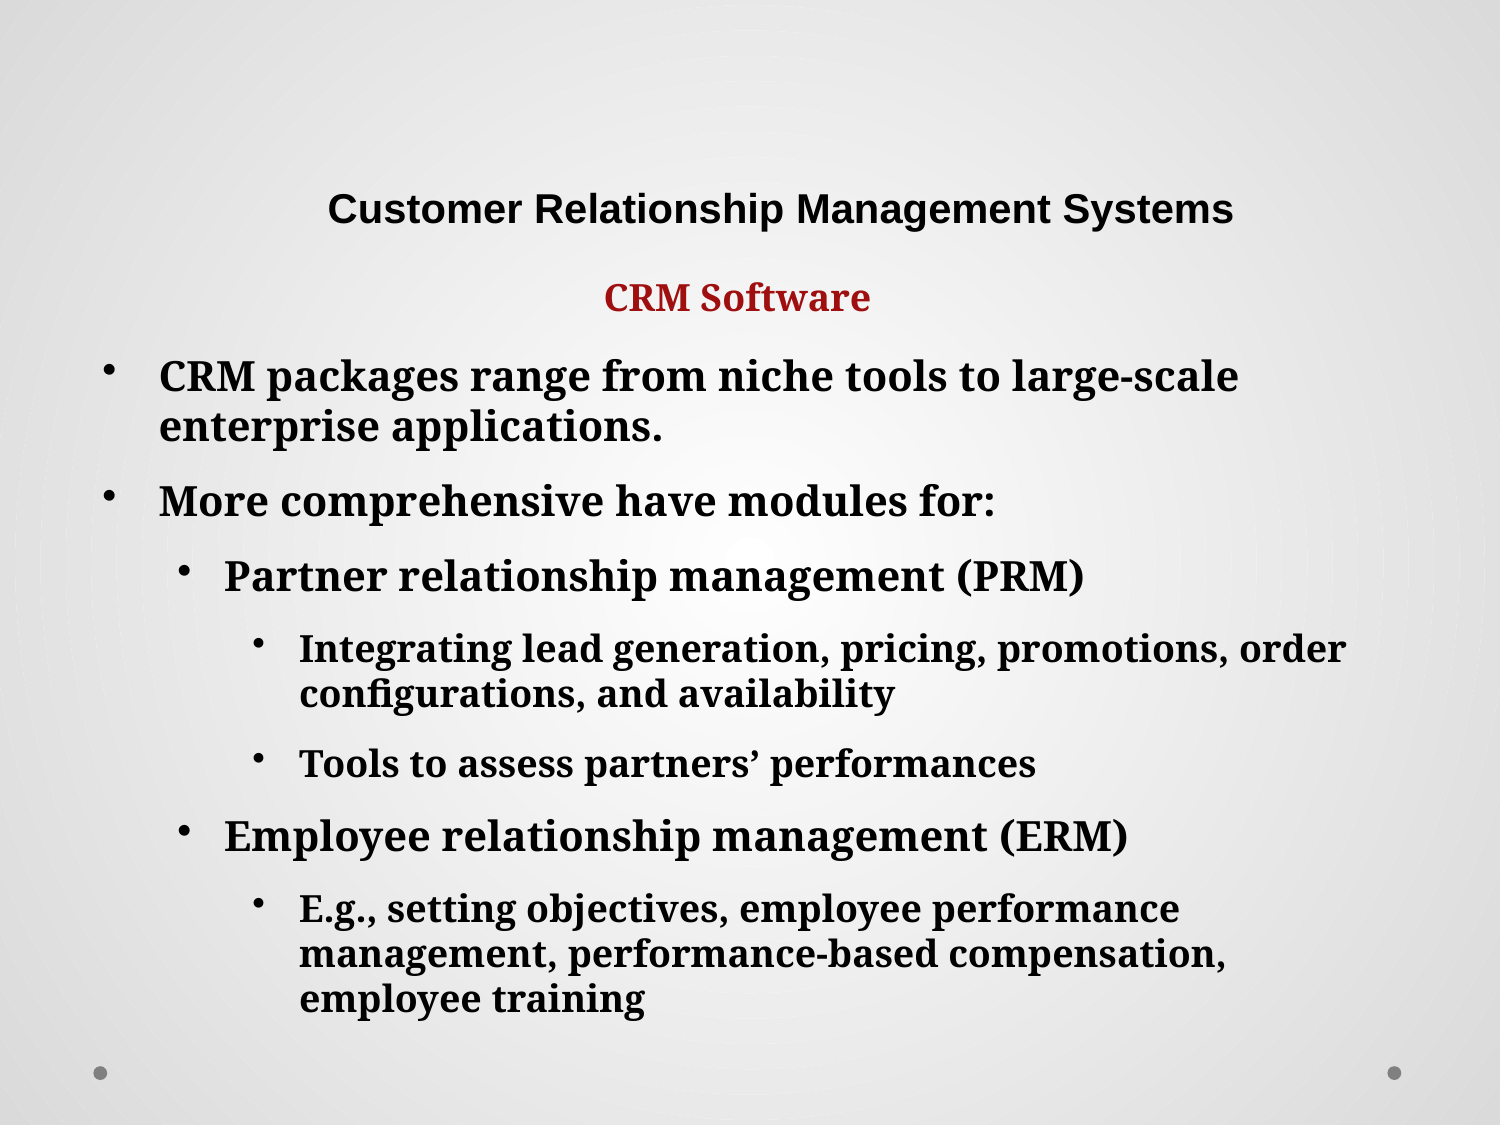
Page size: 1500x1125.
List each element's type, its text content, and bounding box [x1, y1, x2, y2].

text_box CRM packages range from niche tools to large-scale enterprise applications. More comprehensive have modules for: Partner relationship management (PRM) Integrating lead generation, pricing, promotions, order configurations, and availability Tools to assess partners’ performances Employee relationship management (ERM) E.g., setting objectives, employee performance management, performance-based compensation, employee training [87, 350, 1400, 1063]
text_box Customer Relationship Management Systems [237, 174, 1325, 240]
text_box CRM Software [125, 266, 1350, 327]
